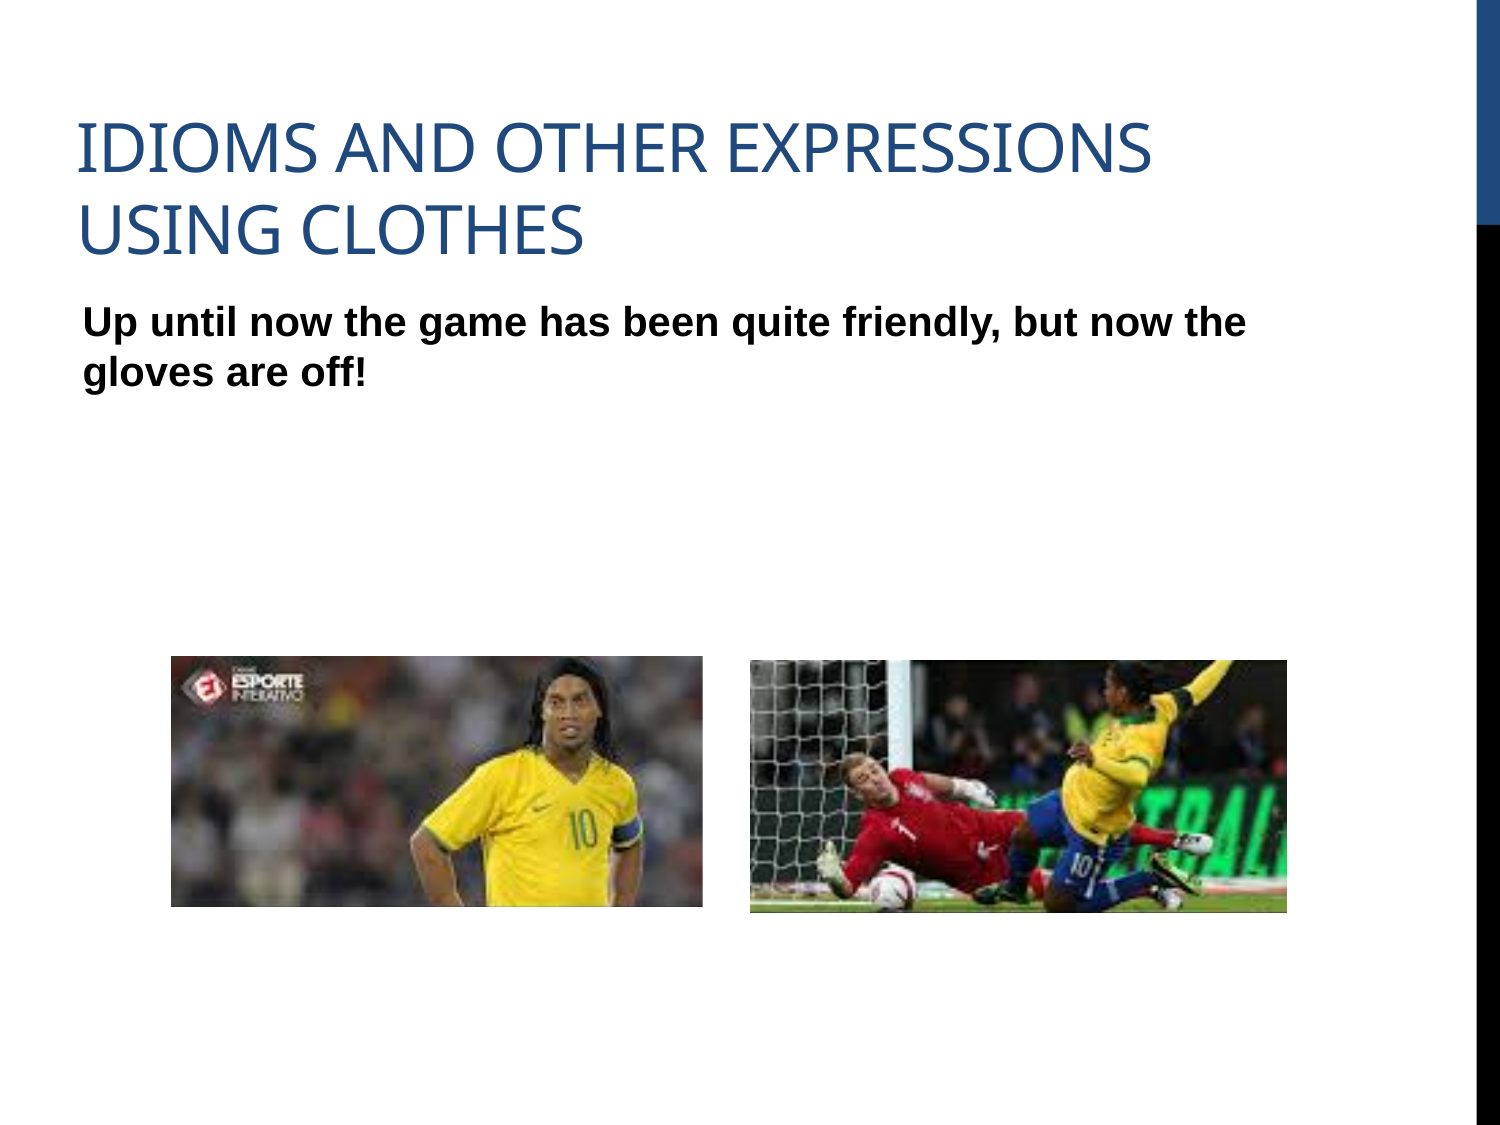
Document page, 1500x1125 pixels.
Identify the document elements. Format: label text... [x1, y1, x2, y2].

picture [170, 656, 703, 907]
picture [749, 660, 1288, 914]
title idioms and other expressions using clothes [68, 46, 1259, 277]
list Up until now the game has been quite friendly, but now the gloves are off! [74, 286, 1326, 1006]
